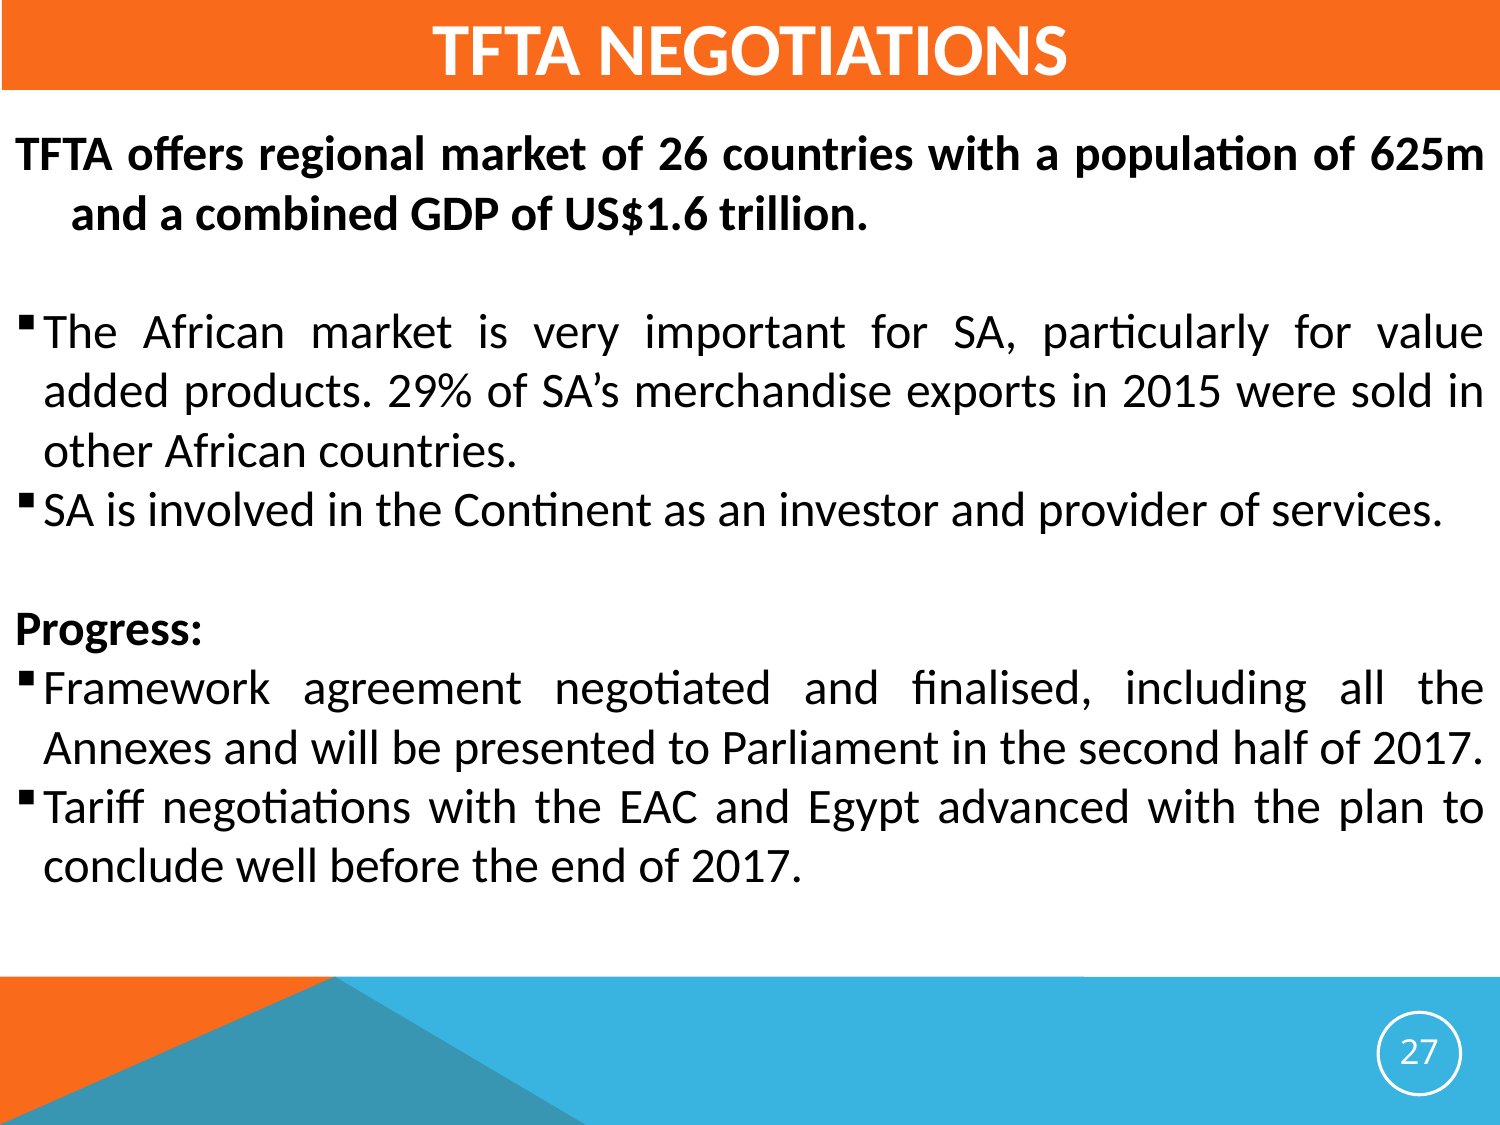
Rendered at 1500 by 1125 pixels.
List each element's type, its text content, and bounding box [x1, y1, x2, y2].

slide_number 27 [1376, 1010, 1463, 1097]
title TFTA negotiations [1, 0, 1500, 90]
list TFTA offers regional market of 26 countries with a population of 625m and a combined GDP of US$1.6 trillion. The African market is very important for SA, particularly for value added products. 29% of SA’s merchandise exports in 2015 were sold in other African countries. SA is involved in the Continent as an investor and provider of services. Progress: Framework agreement negotiated and finalised, including all the Annexes and will be presented to Parliament in the second half of 2017. Tariff negotiations with the EAC and Egypt advanced with the plan to conclude well before the end of 2017. [0, 113, 1500, 953]
